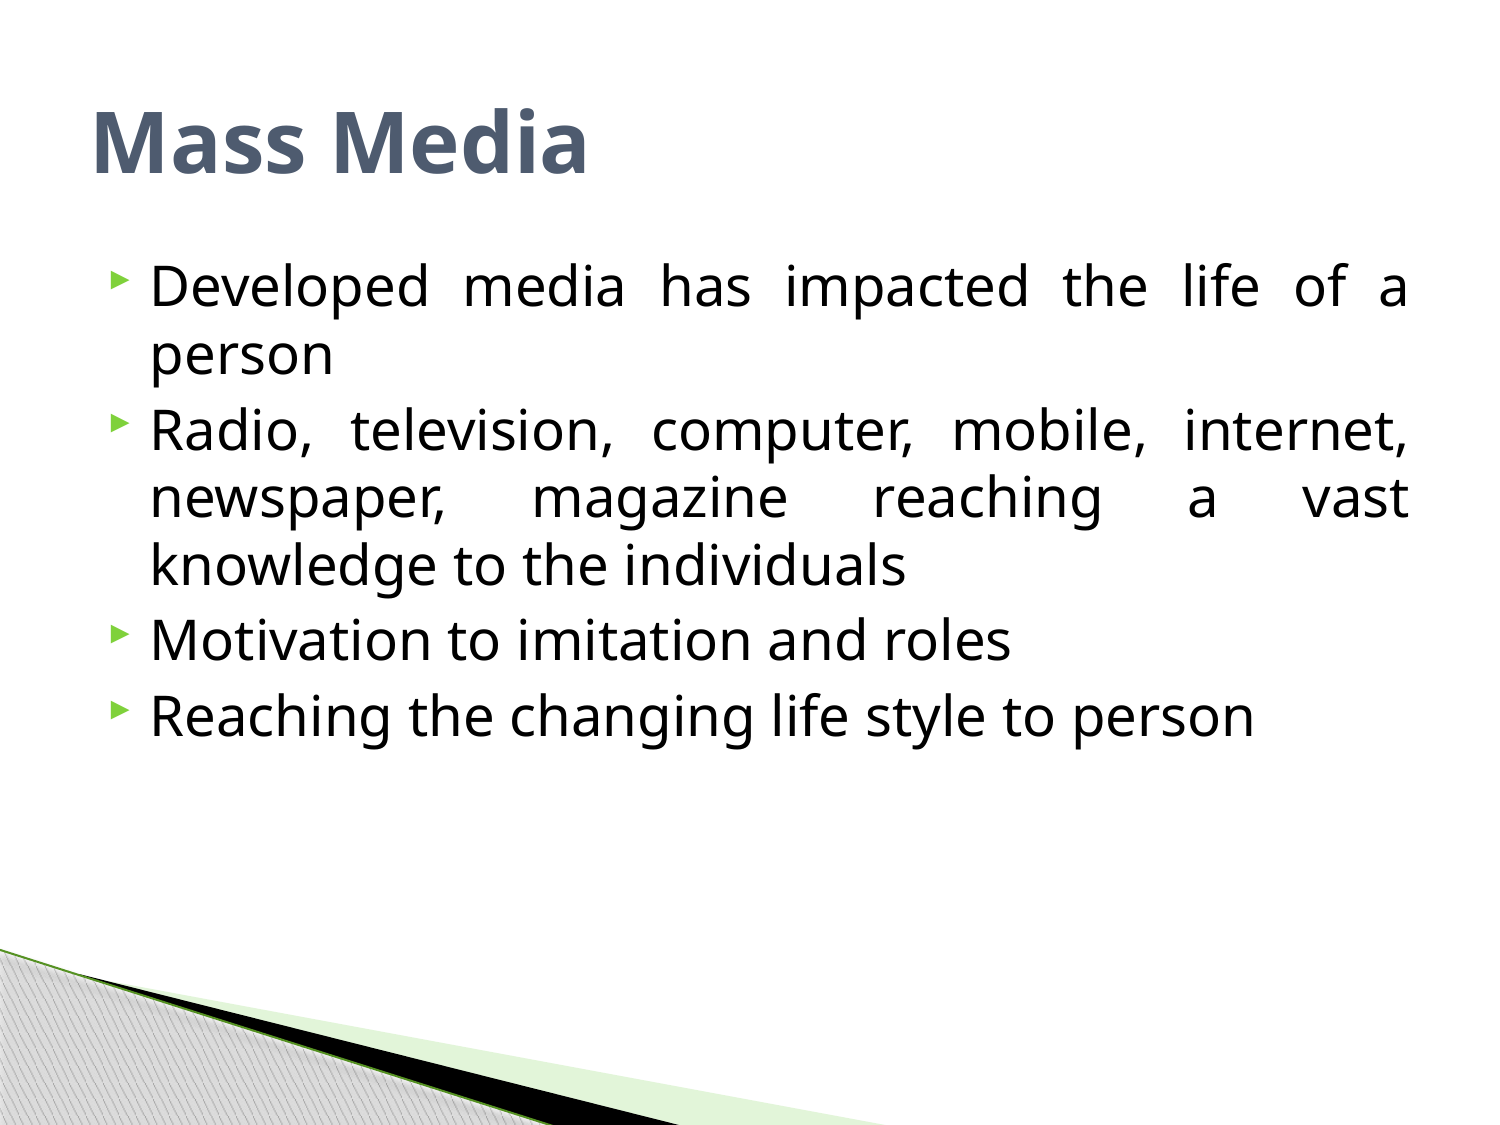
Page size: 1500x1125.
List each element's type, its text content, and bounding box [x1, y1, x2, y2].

list Developed media has impacted the life of a person Radio, television, computer, mobile, internet, newspaper, magazine reaching a vast knowledge to the individuals Motivation to imitation and roles Reaching the changing life style to person [75, 243, 1425, 986]
title Mass Media [75, 45, 1425, 233]
